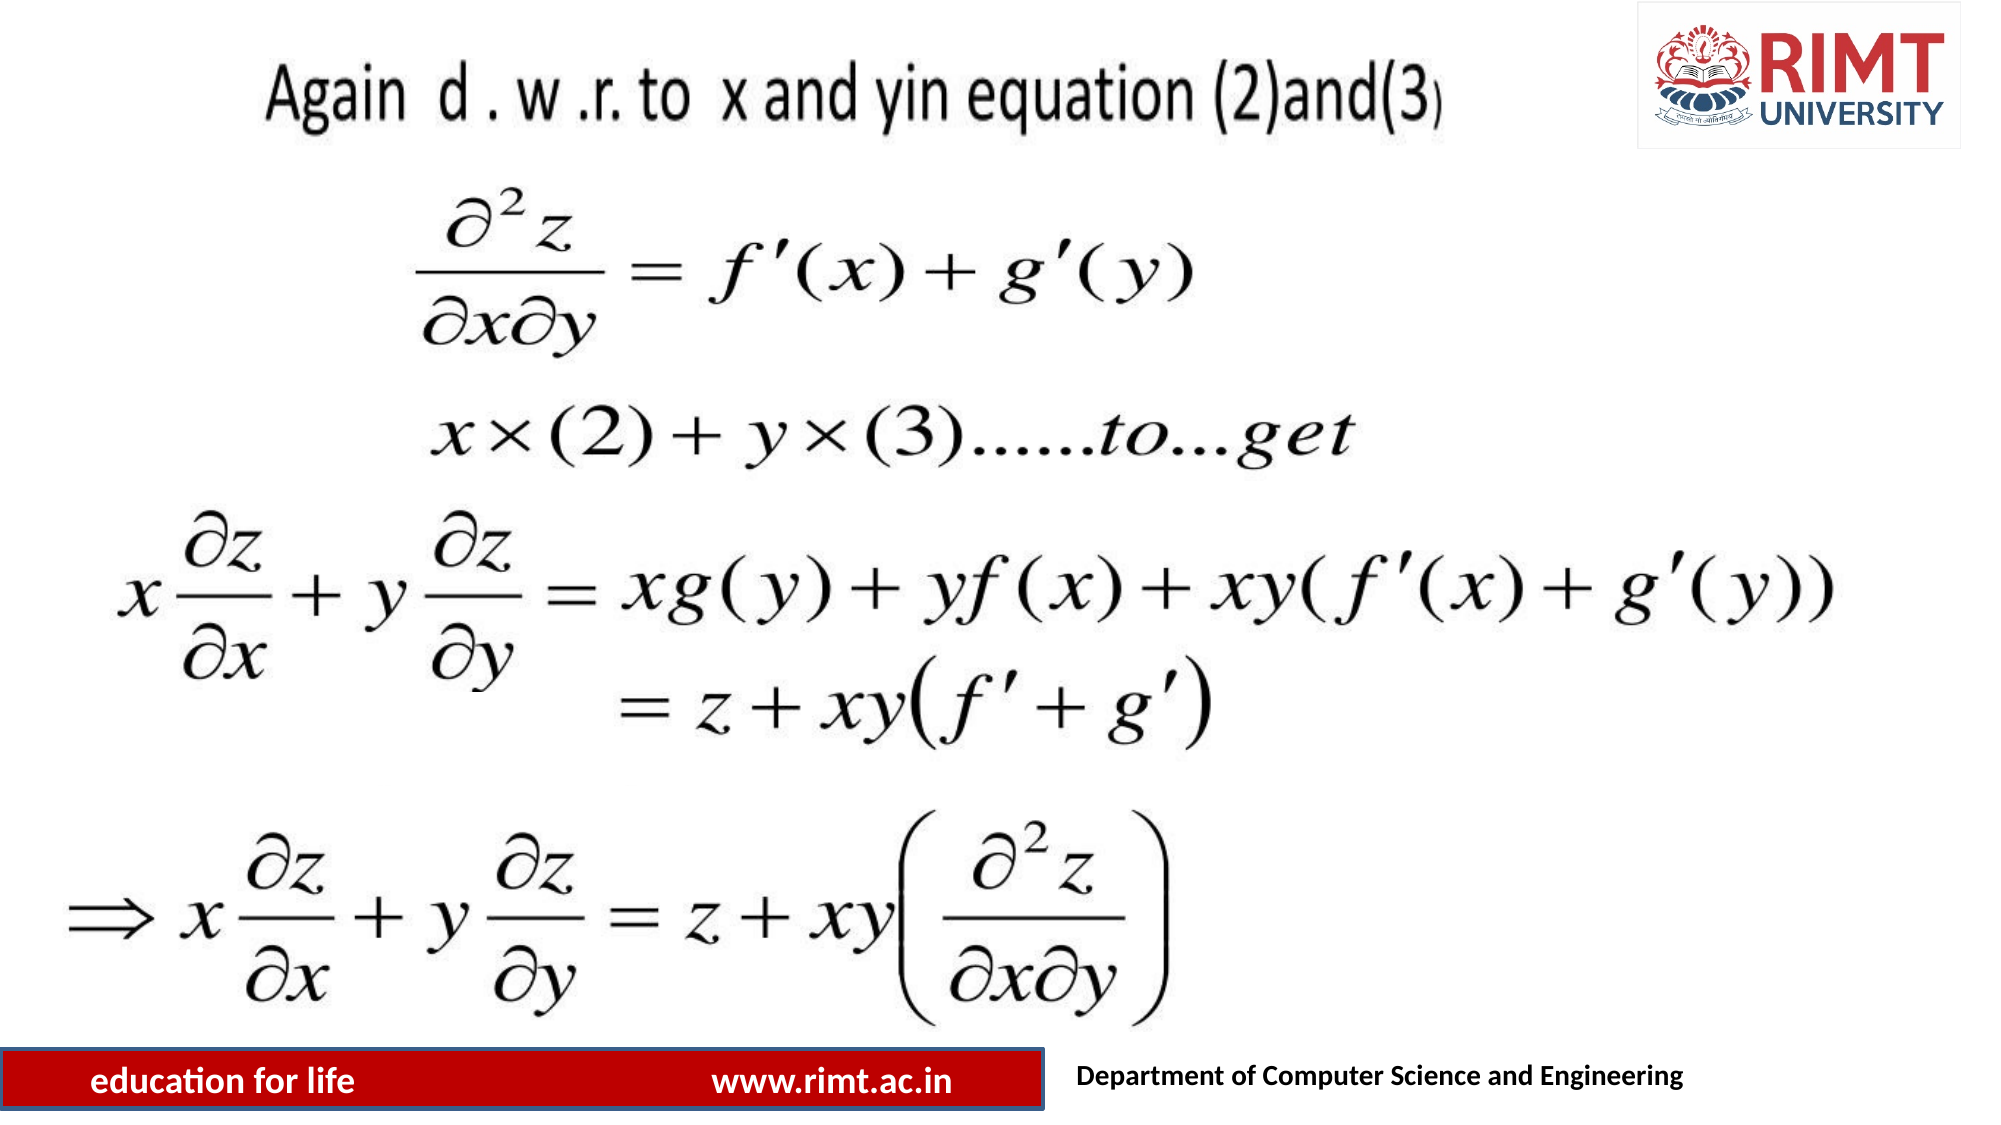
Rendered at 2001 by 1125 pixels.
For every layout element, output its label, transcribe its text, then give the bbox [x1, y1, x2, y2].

picture [226, 398, 1364, 481]
picture [612, 538, 1844, 774]
picture [109, 503, 606, 692]
text_box Department of Computer Science and Engineering [1042, 1044, 1718, 1104]
picture [1637, 1, 1961, 149]
picture [62, 784, 1294, 1032]
picture [202, 58, 1598, 387]
text_box education for life www.rimt.ac.in [0, 1047, 1045, 1111]
